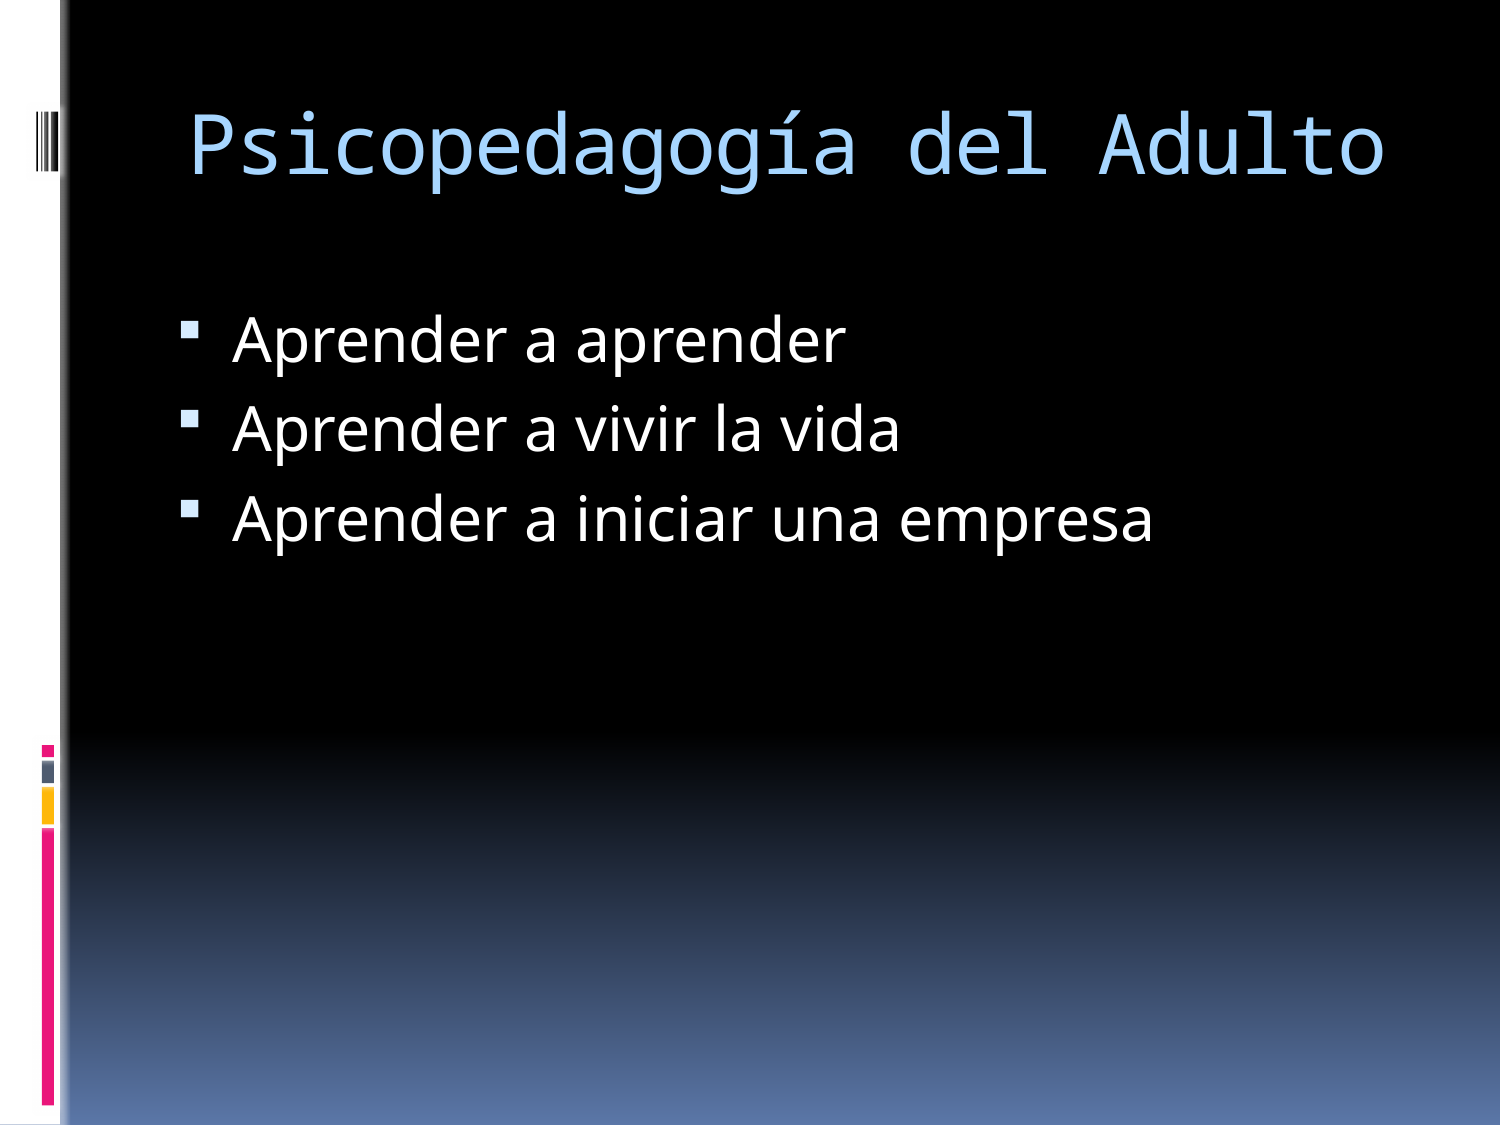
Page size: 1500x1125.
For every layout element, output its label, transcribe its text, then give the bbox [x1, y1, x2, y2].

title Psicopedagogía del Adulto [150, 83, 1425, 234]
list Aprender a aprender Aprender a vivir la vida Aprender a iniciar una empresa [150, 292, 1425, 1043]
